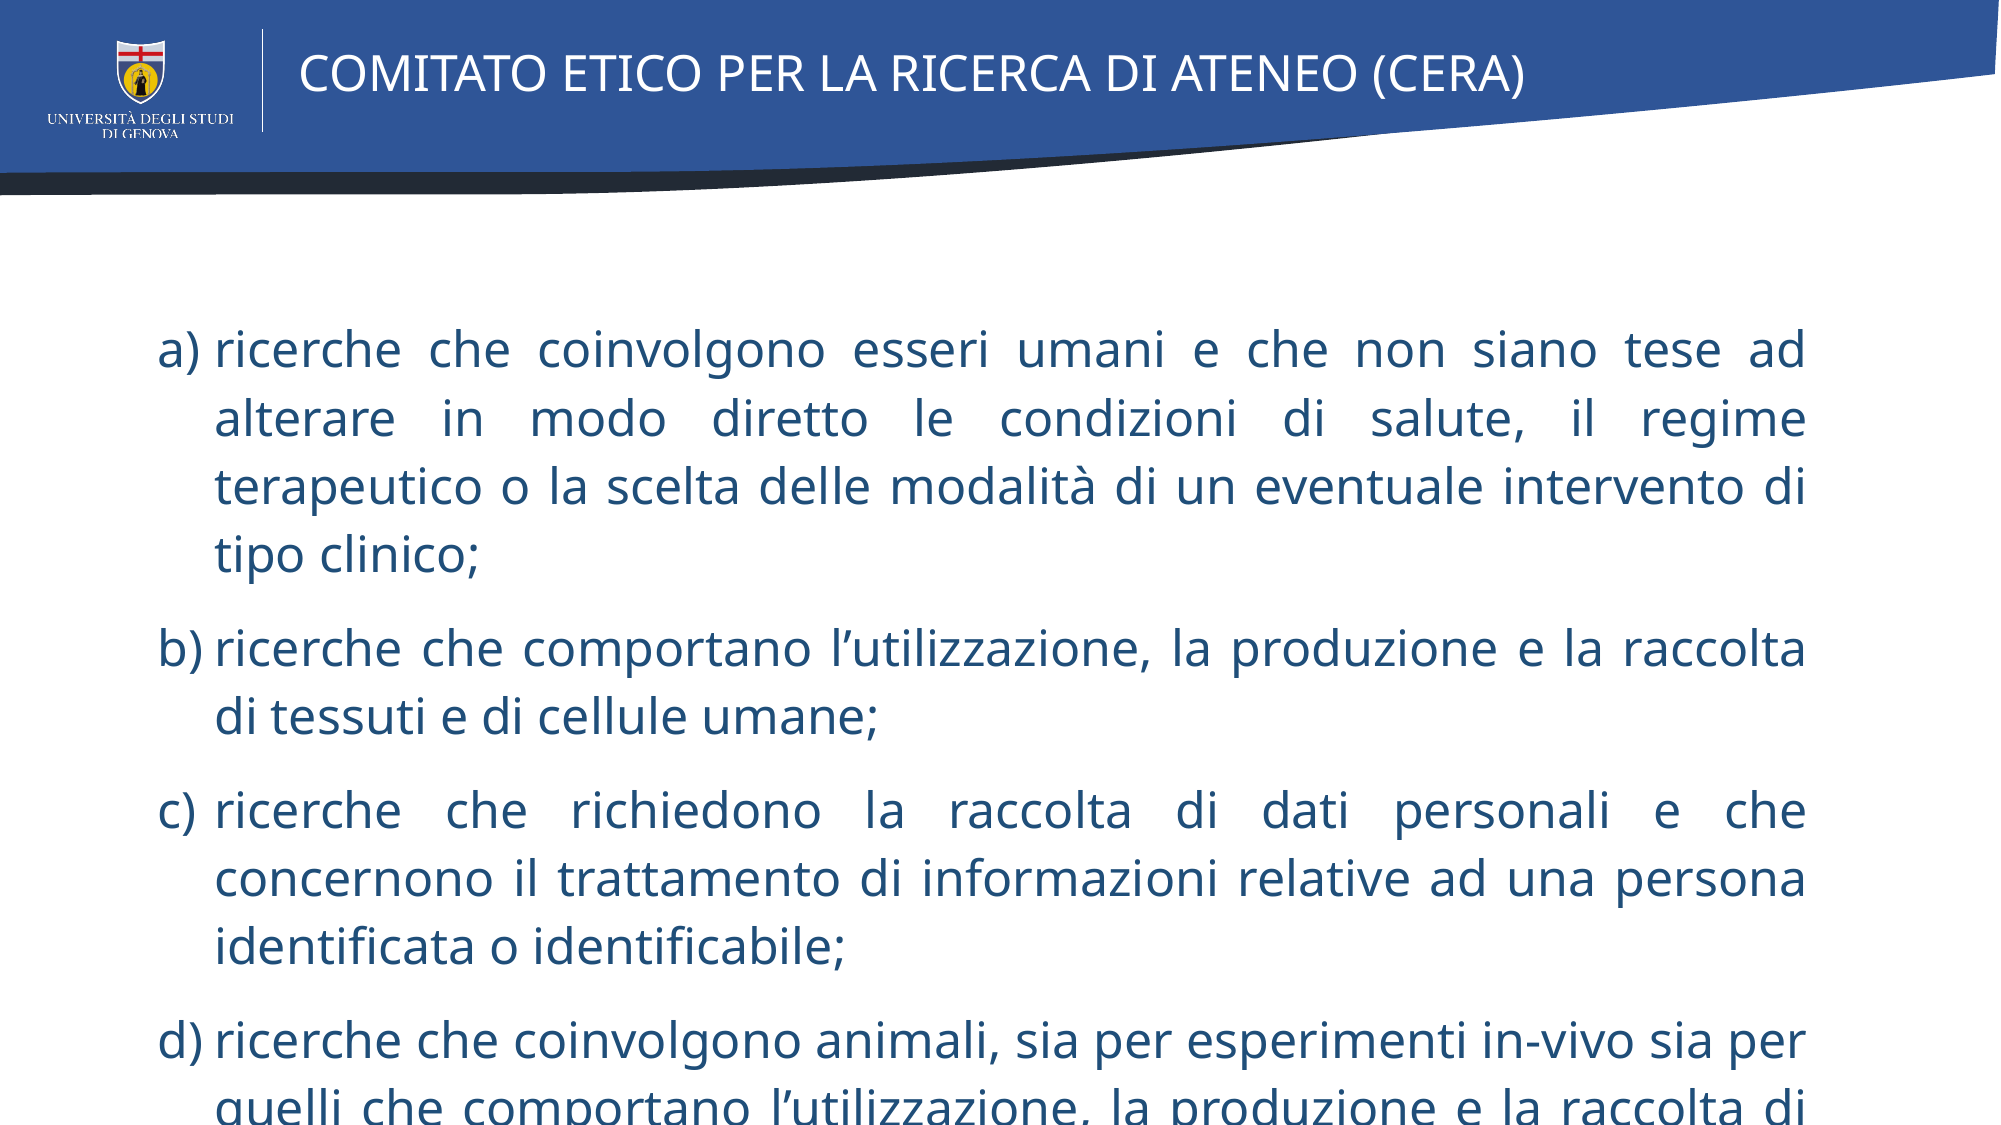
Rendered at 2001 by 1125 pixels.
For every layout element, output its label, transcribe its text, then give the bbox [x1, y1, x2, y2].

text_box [0, 0, 1999, 196]
text_box ricerche che coinvolgono esseri umani e che non siano tese ad alterare in modo diretto le condizioni di salute, il regime terapeutico o la scelta delle modalità di un eventuale intervento di tipo clinico; ricerche che comportano l’utilizzazione, la produzione e la raccolta di tessuti e di cellule umane; ricerche che richiedono la raccolta di dati personali e che concernono il trattamento di informazioni relative ad una persona identificata o identificabile; ricerche che coinvolgono animali, sia per esperimenti in-vivo sia per quelli che comportano l’utilizzazione, la produzione e la raccolta di tessuti e di cellule; [143, 302, 1824, 1125]
